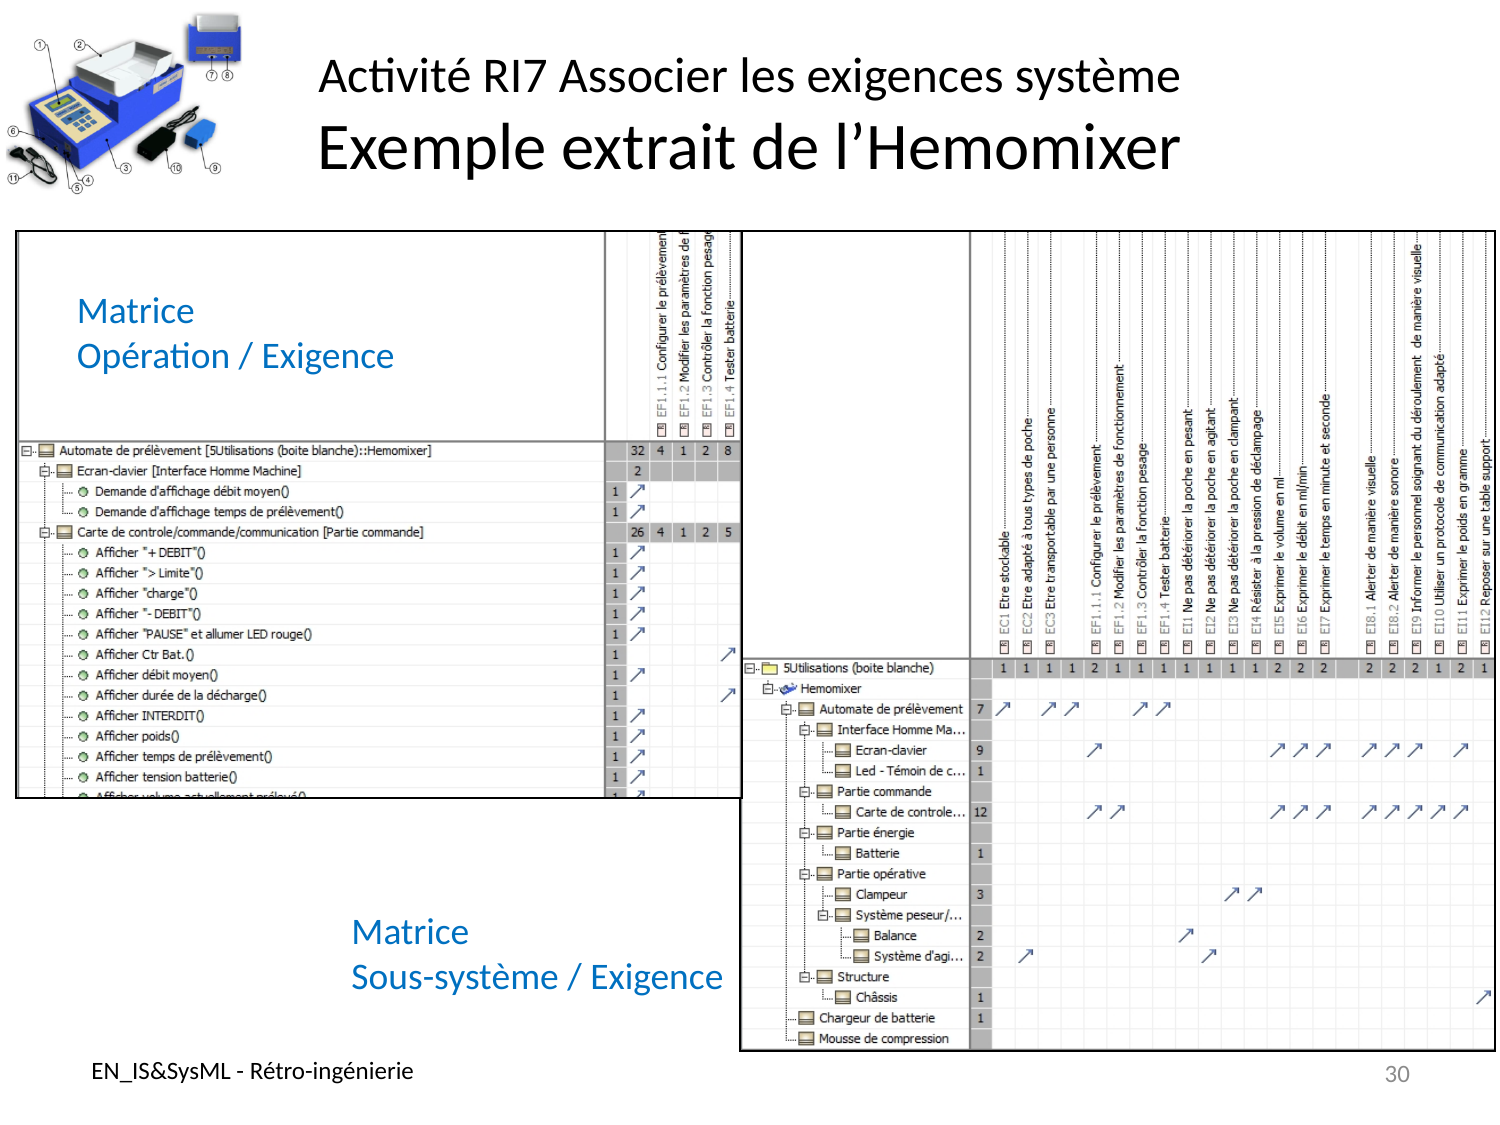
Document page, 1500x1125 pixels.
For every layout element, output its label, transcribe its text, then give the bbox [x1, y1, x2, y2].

picture [16, 231, 1495, 1051]
text_box Matrice Sous-système / Exigence [336, 899, 735, 1004]
picture [5, 7, 243, 198]
title Activité RI7 Associer les exigences système Exemple extrait de l’Hemomixer [75, 19, 1425, 207]
slide_number 30 [1074, 1058, 1425, 1103]
